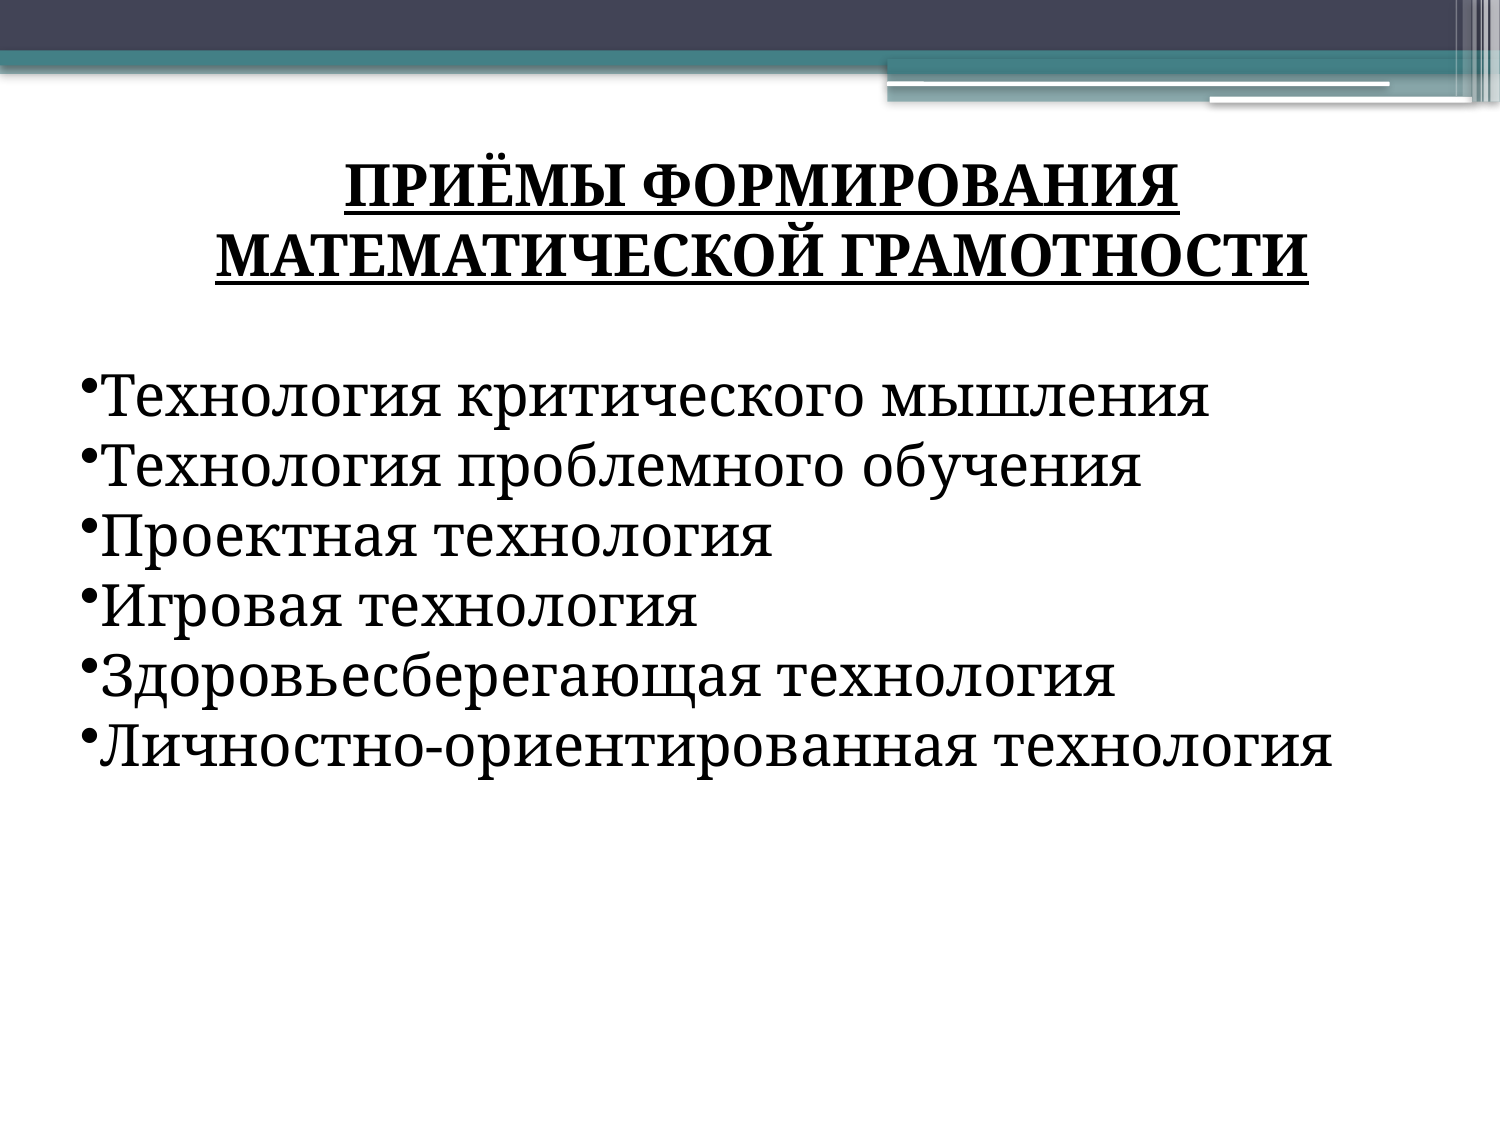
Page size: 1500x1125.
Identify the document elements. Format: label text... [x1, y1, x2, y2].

text_box ПРИЁМЫ ФОРМИРОВАНИЯ МАТЕМАТИЧЕСКОЙ ГРАМОТНОСТИ Технология критического мышления Технология проблемного обучения Проектная технология Игровая технология Здоровьесберегающая технология Личностно-ориентированная технология [64, 140, 1460, 831]
